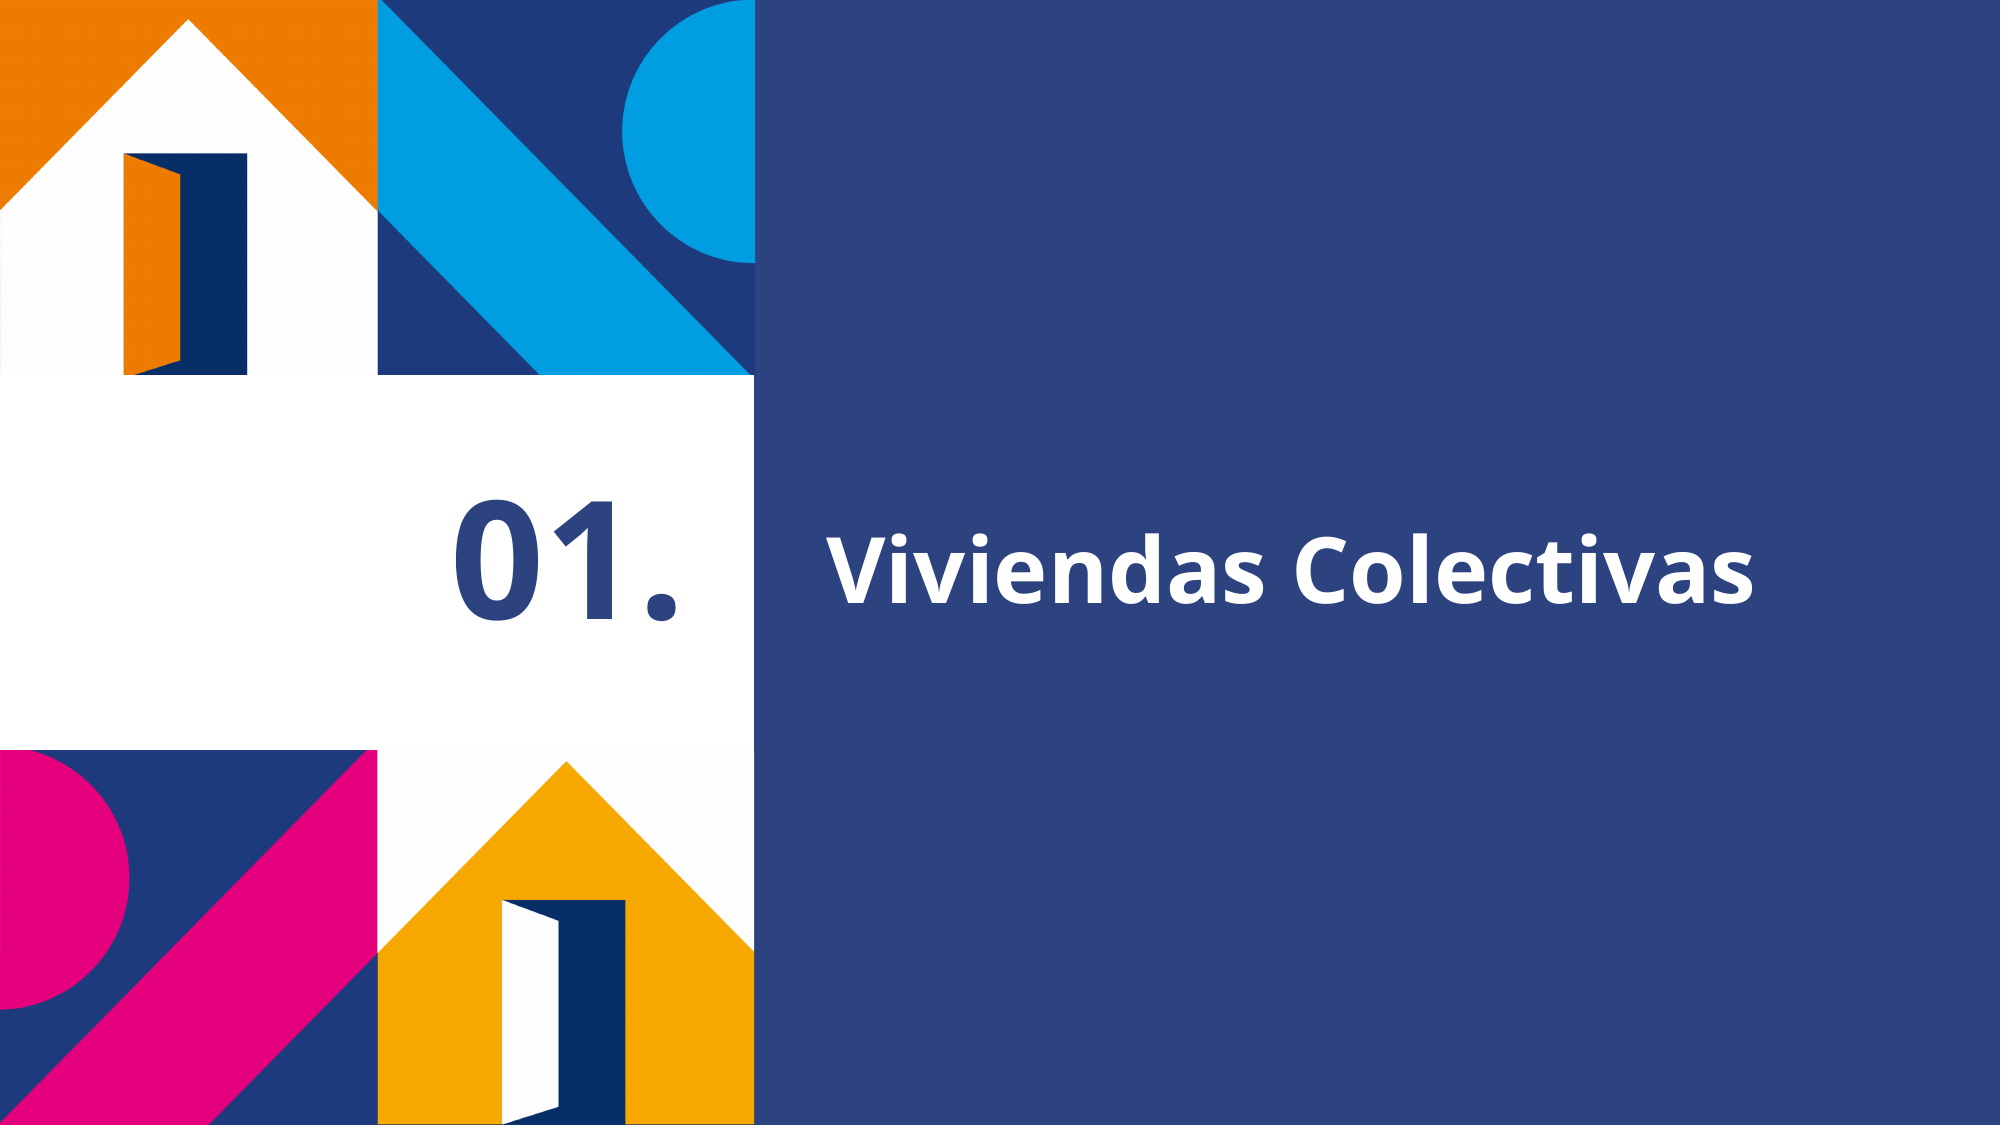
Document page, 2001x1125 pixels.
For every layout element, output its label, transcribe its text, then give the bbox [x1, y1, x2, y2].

list Viviendas Colectivas [826, 443, 1904, 690]
picture [384, 0, 756, 375]
title 01. [0, 443, 701, 690]
picture [0, 750, 755, 1125]
picture [0, 0, 537, 375]
